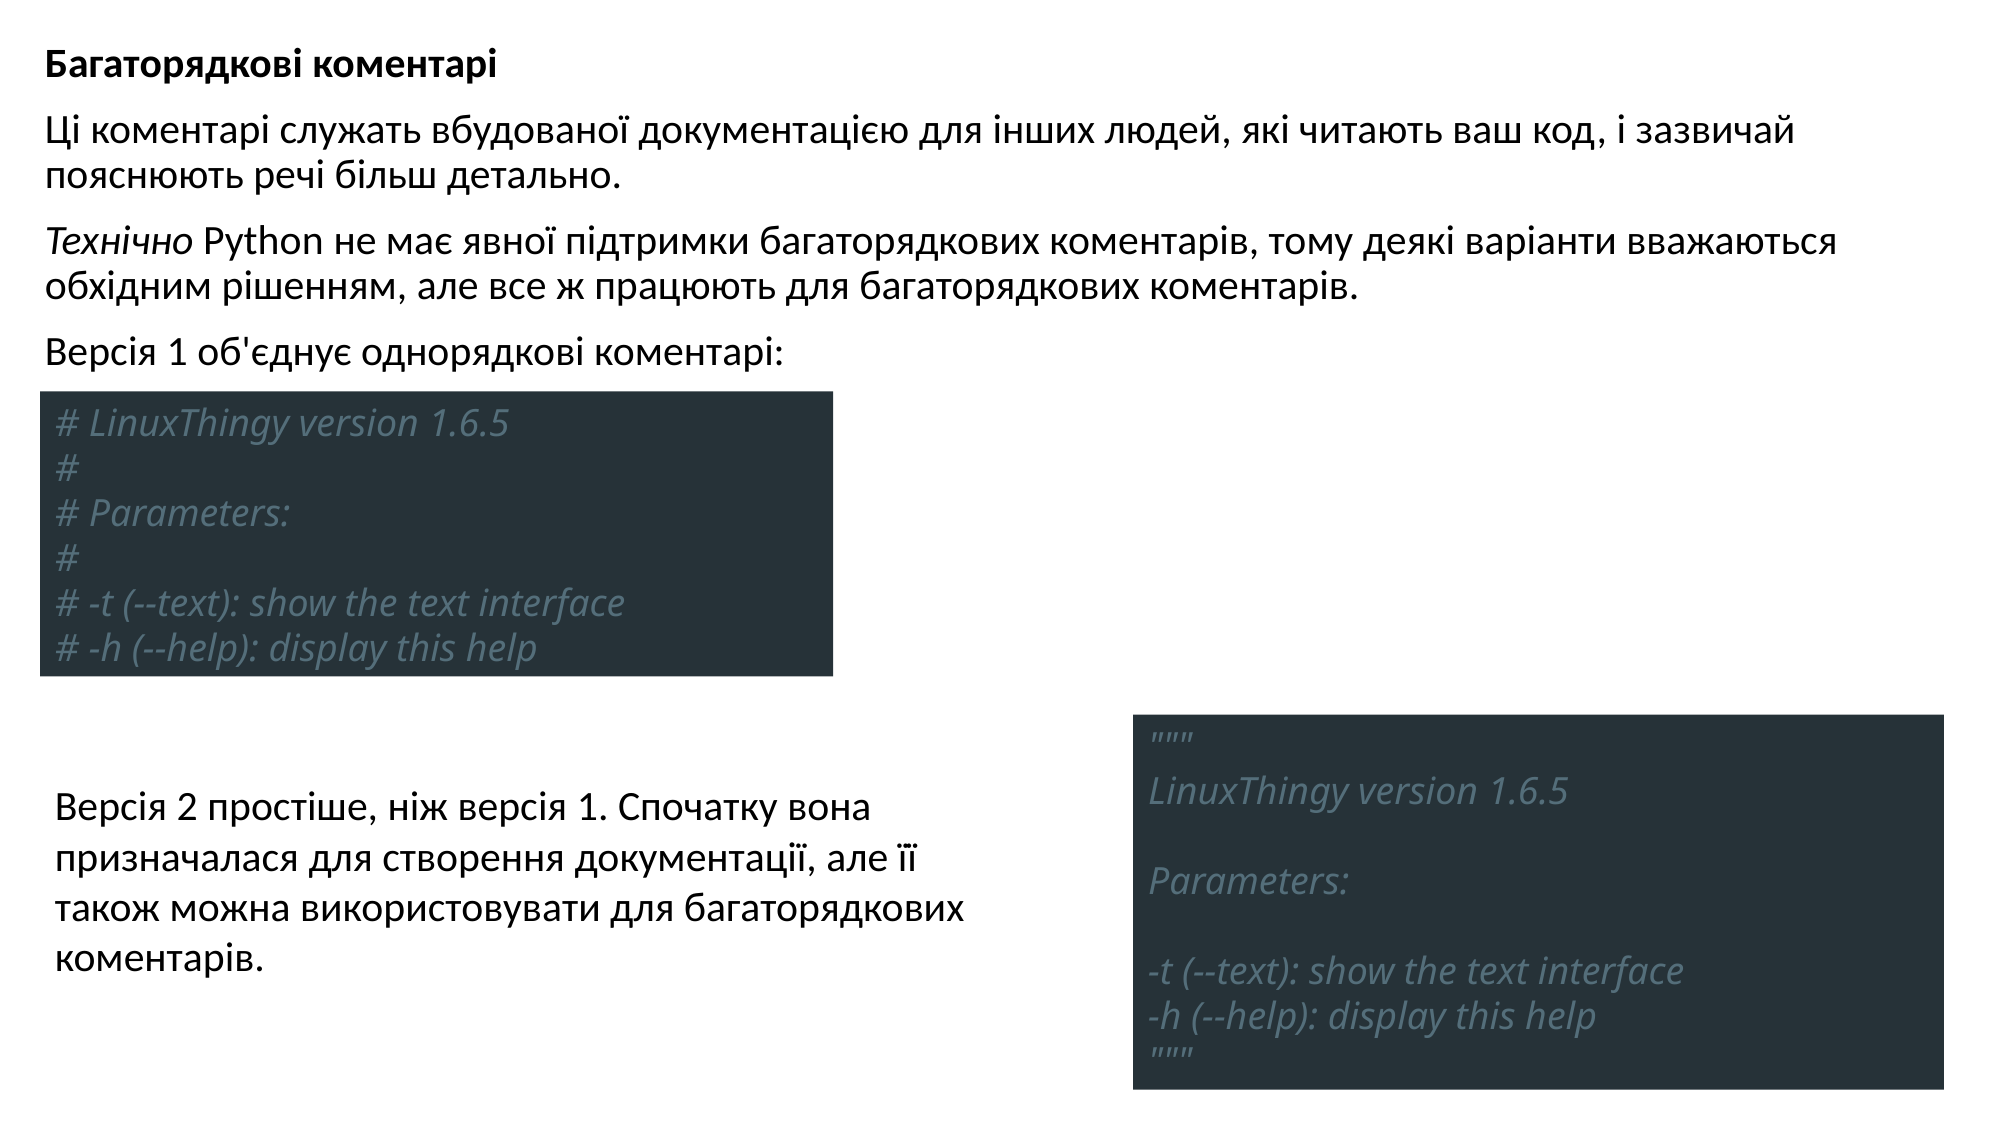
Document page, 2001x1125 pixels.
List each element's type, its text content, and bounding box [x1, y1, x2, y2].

text_box # LinuxThingy version 1.6.5 # # Parameters: # # -t (--text): show the text interface # -h (--help): display this help [40, 391, 834, 677]
text_box """ LinuxThingy version 1.6.5 Parameters: -t (--text): show the text interface -h (--help): display this help """ [1133, 714, 1944, 1090]
text_box Версія 2 простіше, ніж версія 1. Спочатку вона призначалася для створення документації, але її також можна використовувати для багаторядкових коментарів. [40, 771, 1041, 987]
list Багаторядкові коментарі Ці коментарі служать вбудованої документацією для інших людей, які читають ваш код, і зазвичай пояснюють речі більш детально. Технічно Python не має явної підтримки багаторядкових коментарів, тому деякі варіанти вважаються обхідним рішенням, але все ж працюють для багаторядкових коментарів. Версія 1 об'єднує однорядкові коментарі: [29, 34, 1961, 728]
